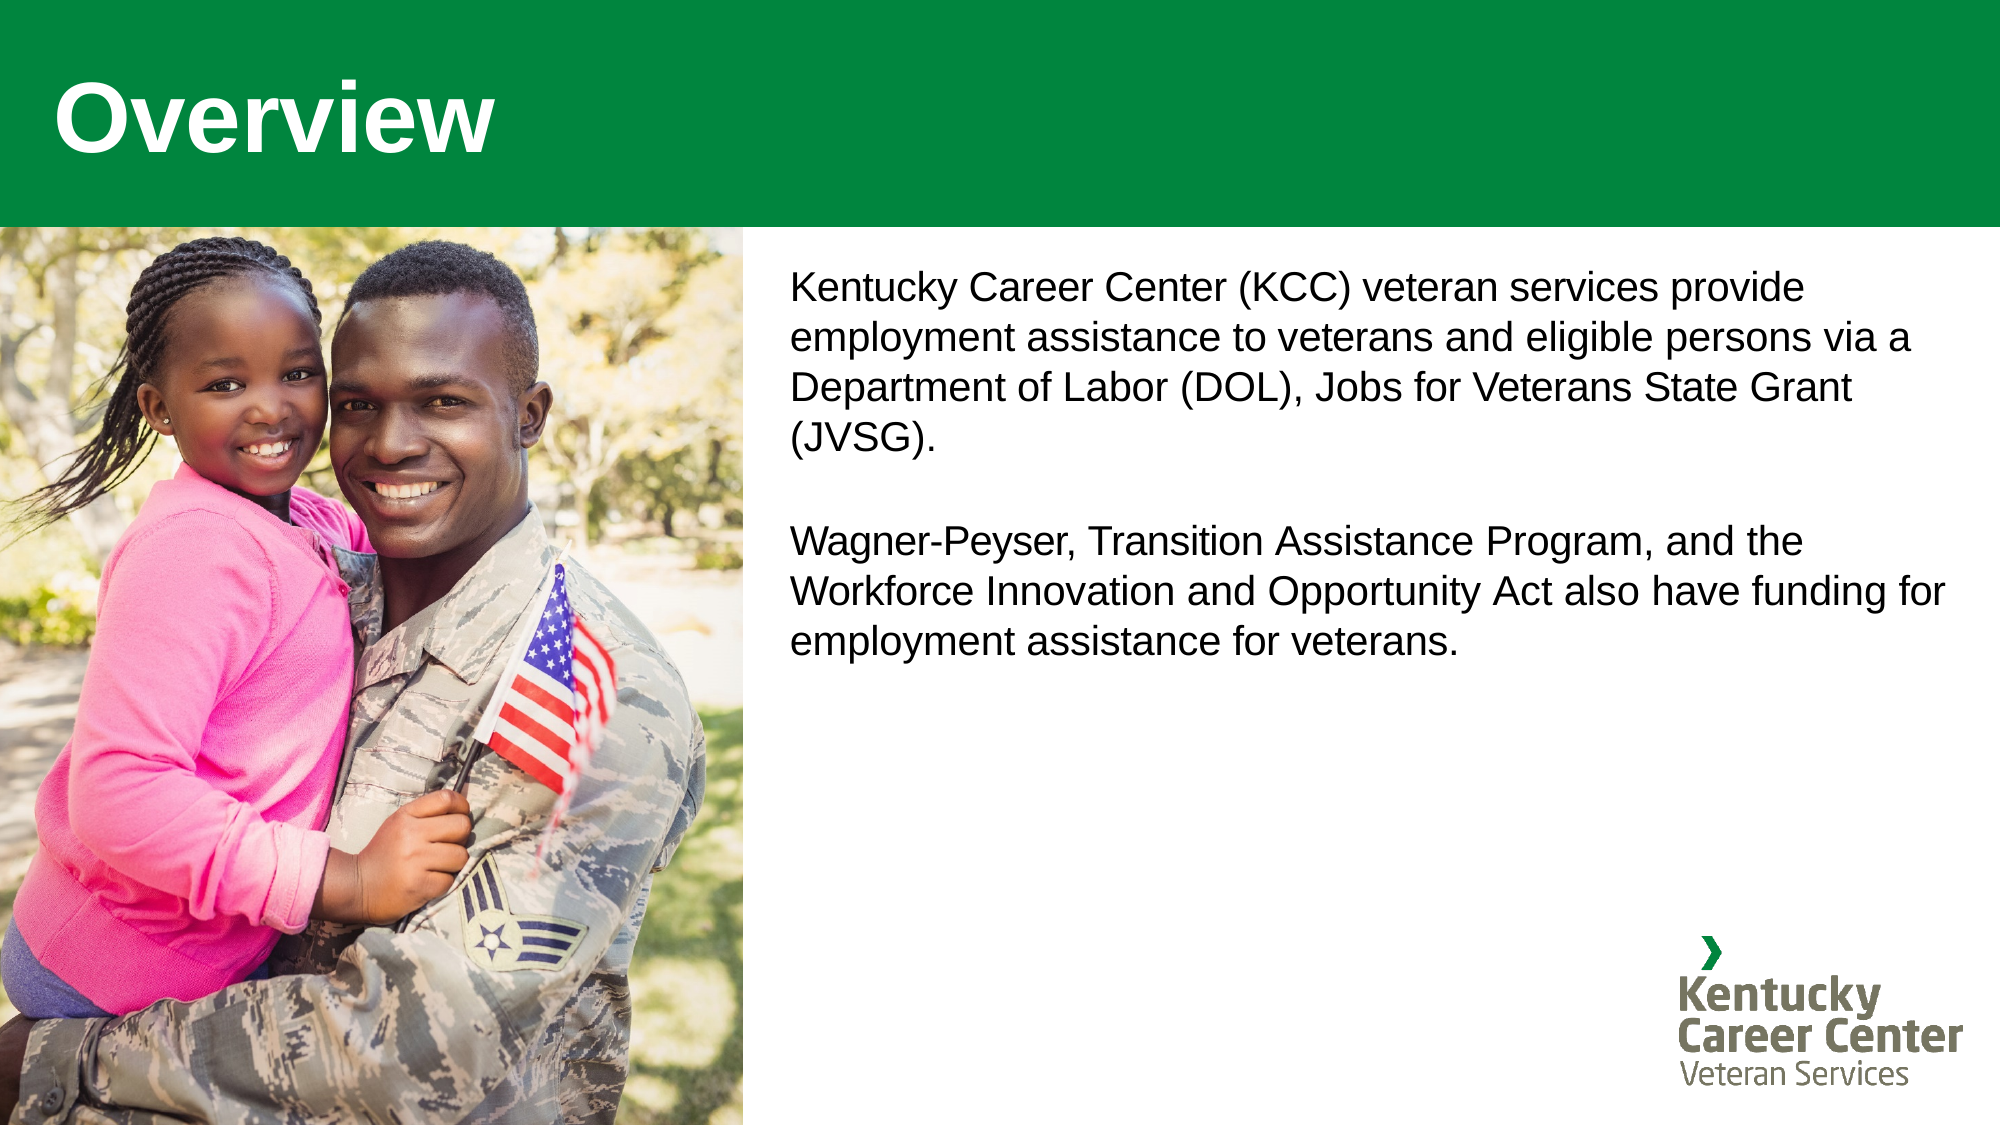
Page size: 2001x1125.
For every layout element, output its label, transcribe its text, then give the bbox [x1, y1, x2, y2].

text_box Kentucky Career Center (KCC) veteran services provide employment assistance to veterans and eligible persons via a Department of Labor (DOL), Jobs for Veterans State Grant (JVSG). Wagner-Peyser, Transition Assistance Program, and the Workforce Innovation and Opportunity Act also have funding for employment assistance for veterans. [772, 252, 2000, 672]
picture [0, 223, 743, 1125]
text_box [0, 0, 2000, 227]
text_box Overview [38, 45, 511, 180]
picture [1676, 935, 1966, 1109]
